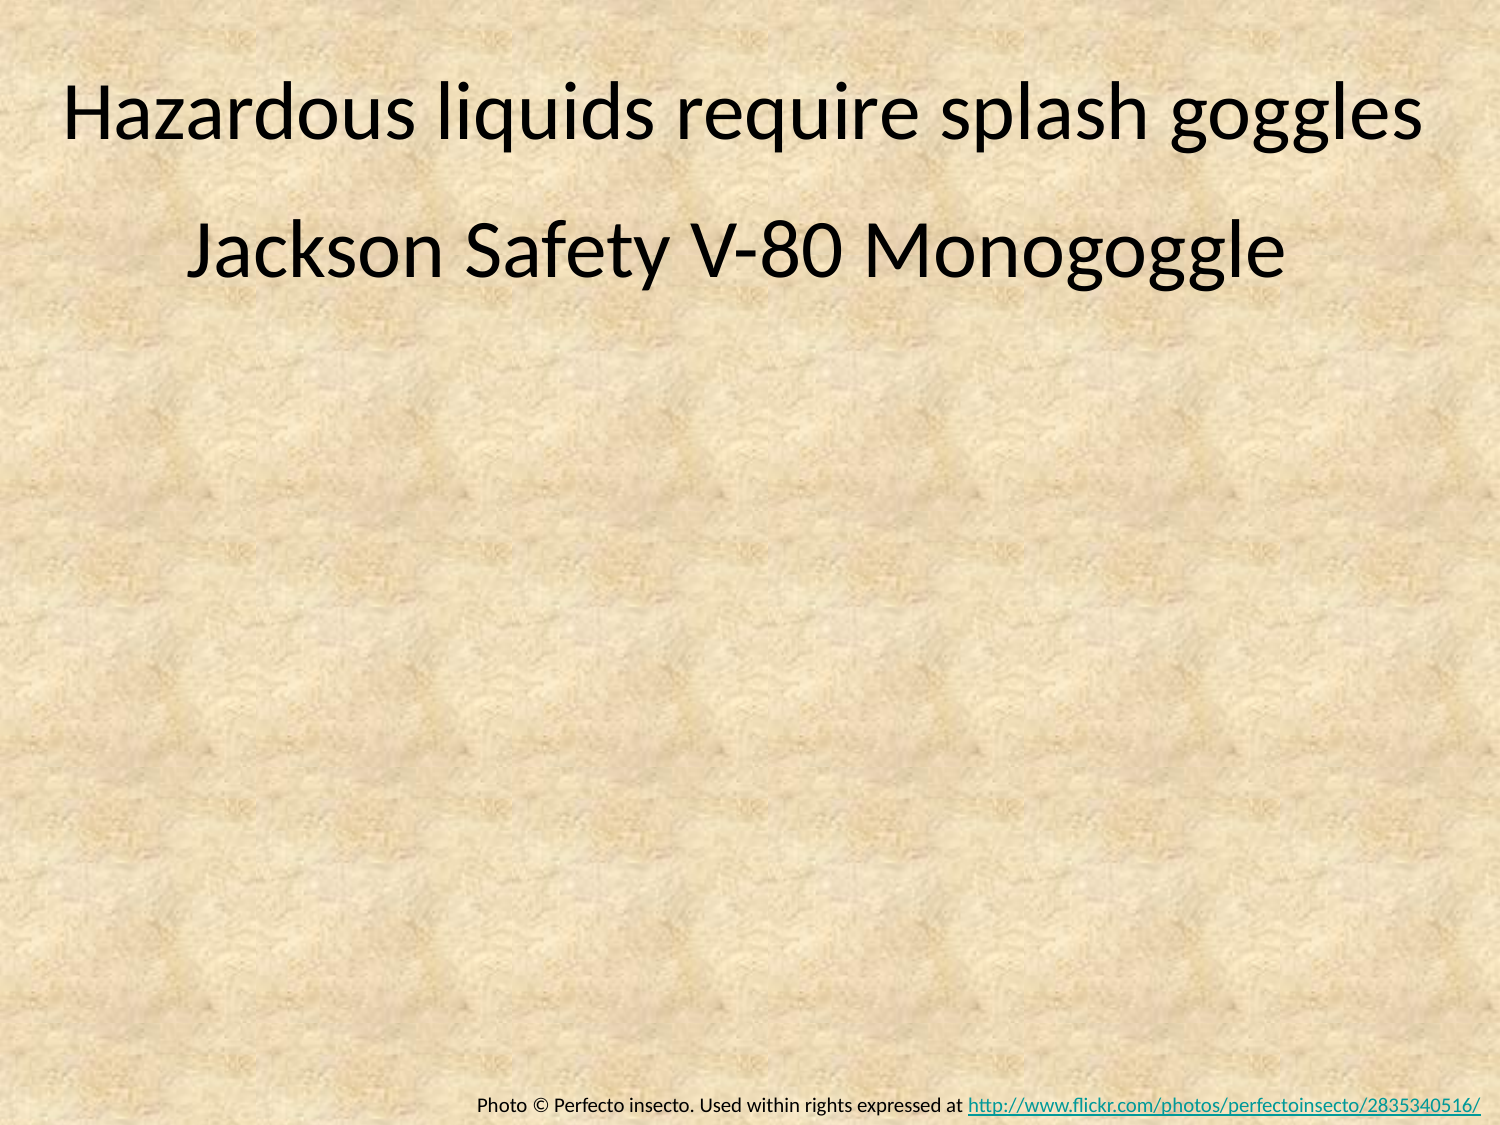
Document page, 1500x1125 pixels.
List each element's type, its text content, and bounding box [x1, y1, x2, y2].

text_box Jackson Safety V-80 Monogoggle [62, 149, 1413, 338]
picture [0, 0, 1500, 1125]
title Hazardous liquids require splash goggles [37, 24, 1451, 188]
text_box Photo © Perfecto insecto. Used within rights expressed at http://www.flickr.com/photos/perfectoinsecto/2835340516/ [287, 1084, 1500, 1125]
